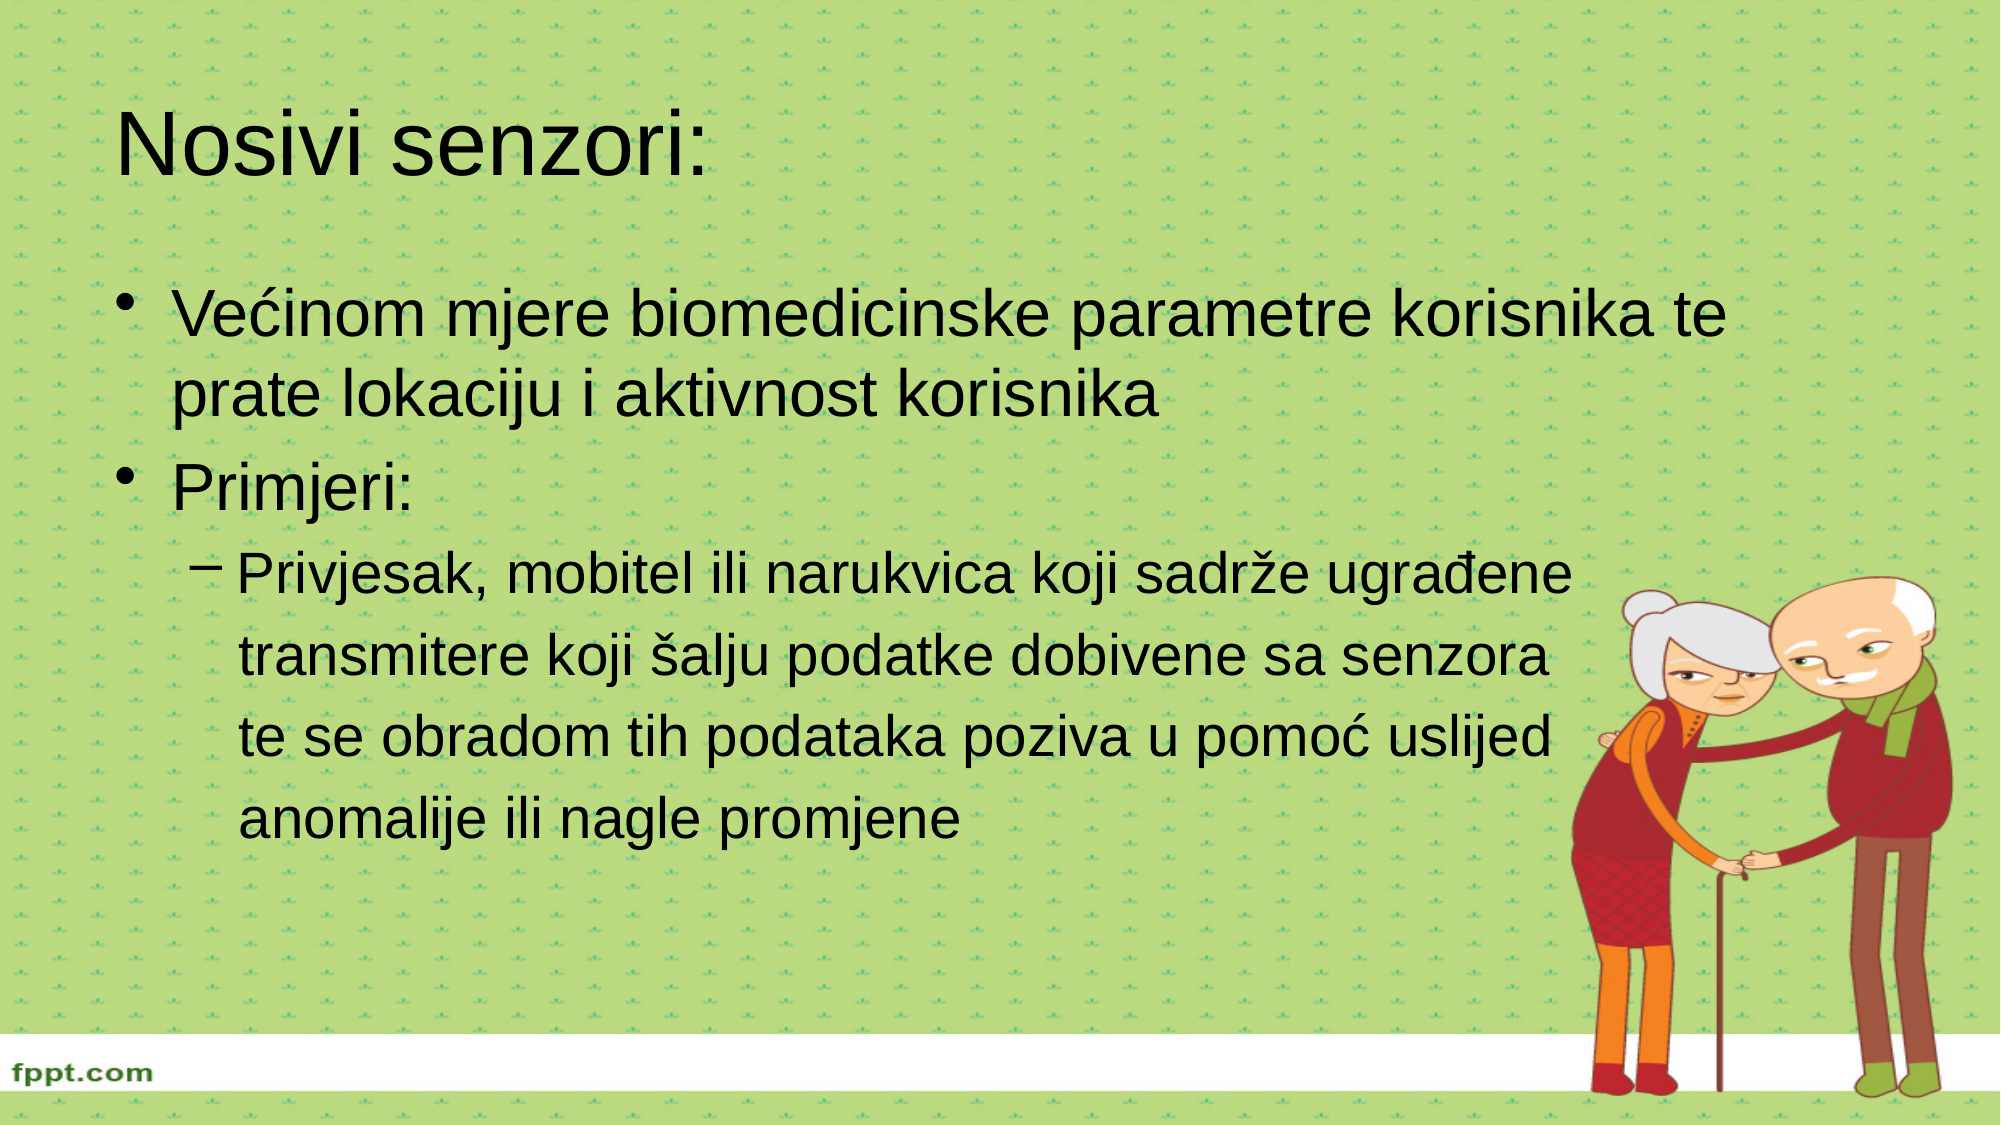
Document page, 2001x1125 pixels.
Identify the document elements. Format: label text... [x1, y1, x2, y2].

list Većinom mjere biomedicinske parametre korisnika te prate lokaciju i aktivnost korisnika Primjeri: Privjesak, mobitel ili narukvica koji sadrže ugrađene transmitere koji šalju podatke dobivene sa senzora te se obradom tih podataka poziva u pomoć uslijed anomalije ili nagle promjene [99, 262, 1900, 1005]
title Nosivi senzori: [99, 45, 1900, 233]
picture [0, 0, 2001, 1125]
